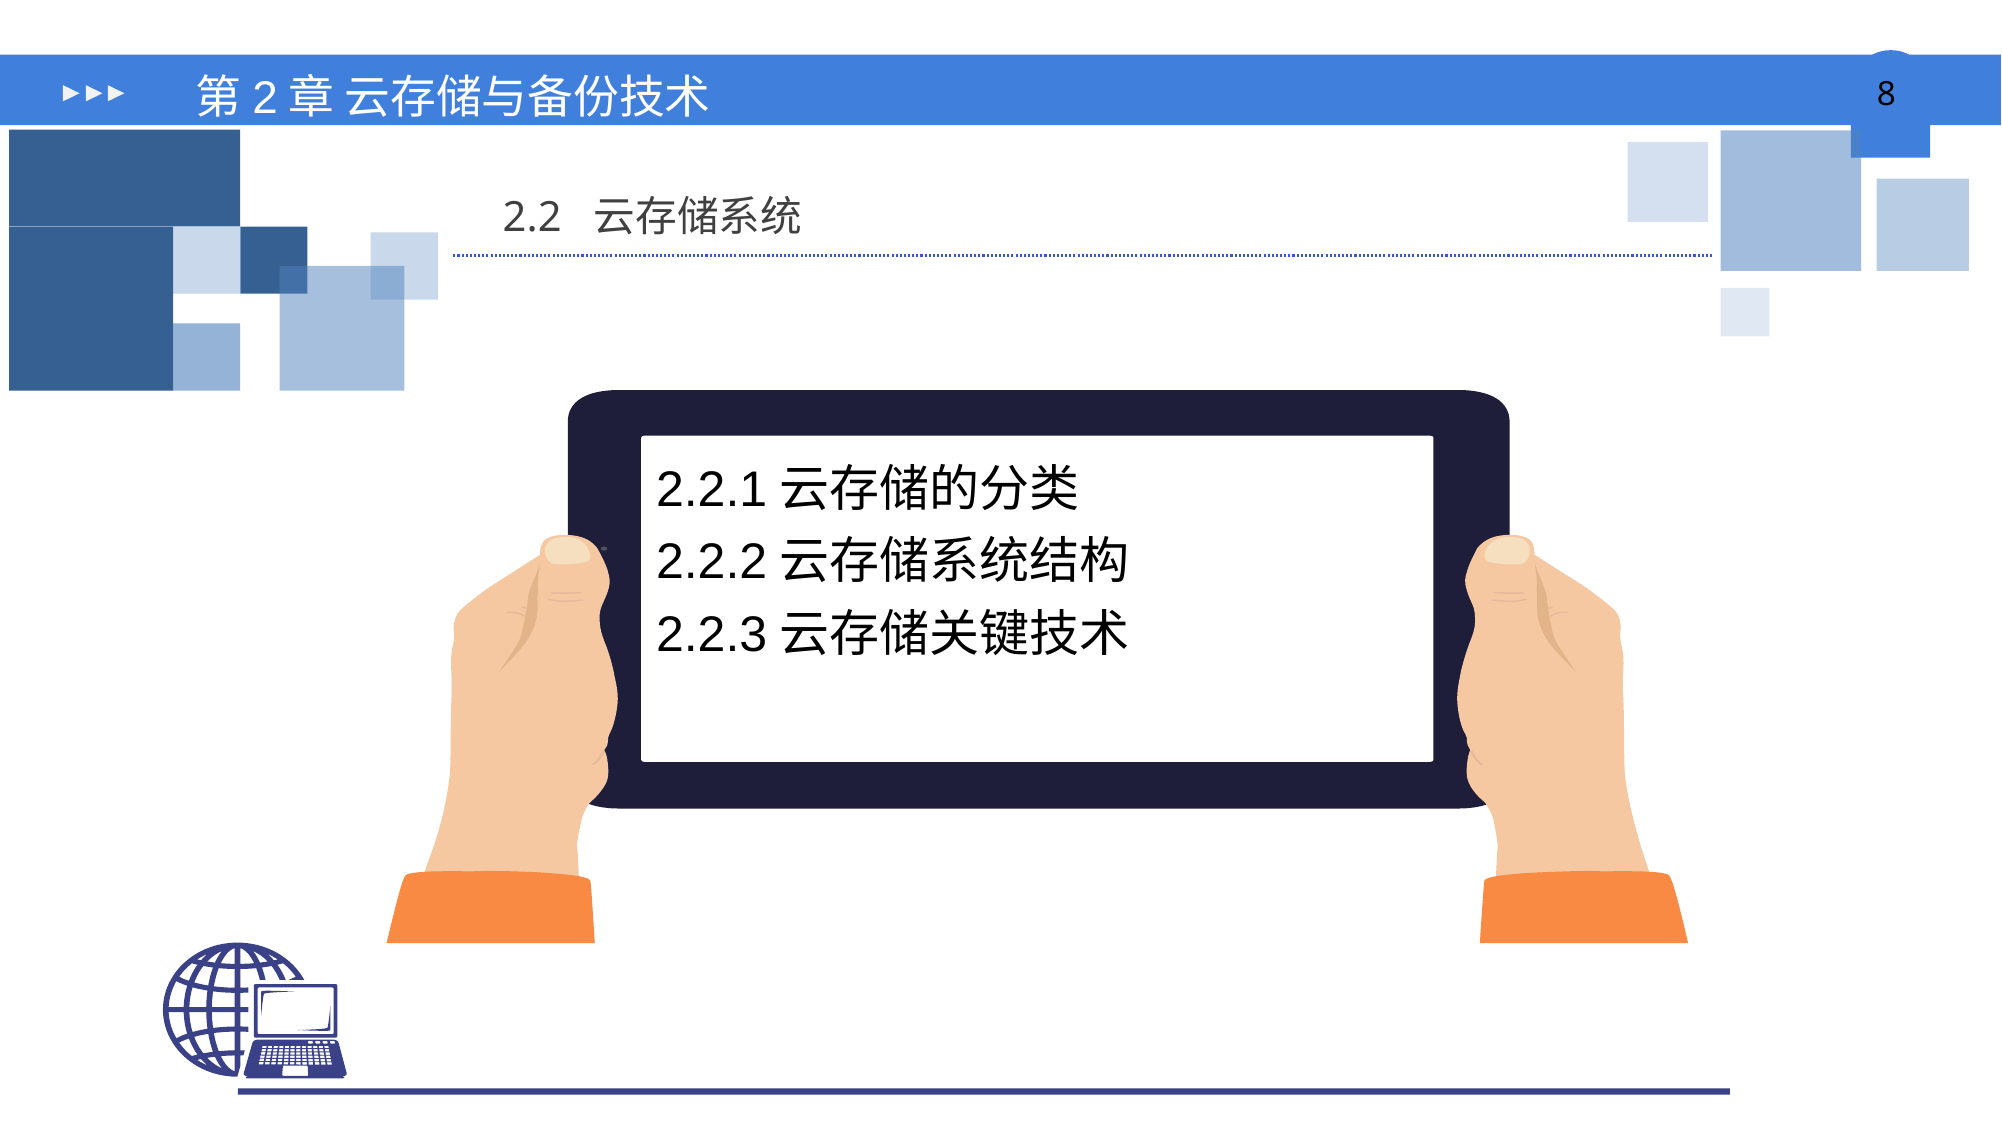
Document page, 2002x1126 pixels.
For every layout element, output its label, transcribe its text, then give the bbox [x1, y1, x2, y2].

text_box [386, 389, 1689, 944]
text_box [162, 942, 1731, 1095]
title 第2章 云存储与备份技术 [175, 62, 1256, 129]
text_box 2.2 云存储系统 [487, 182, 1088, 283]
